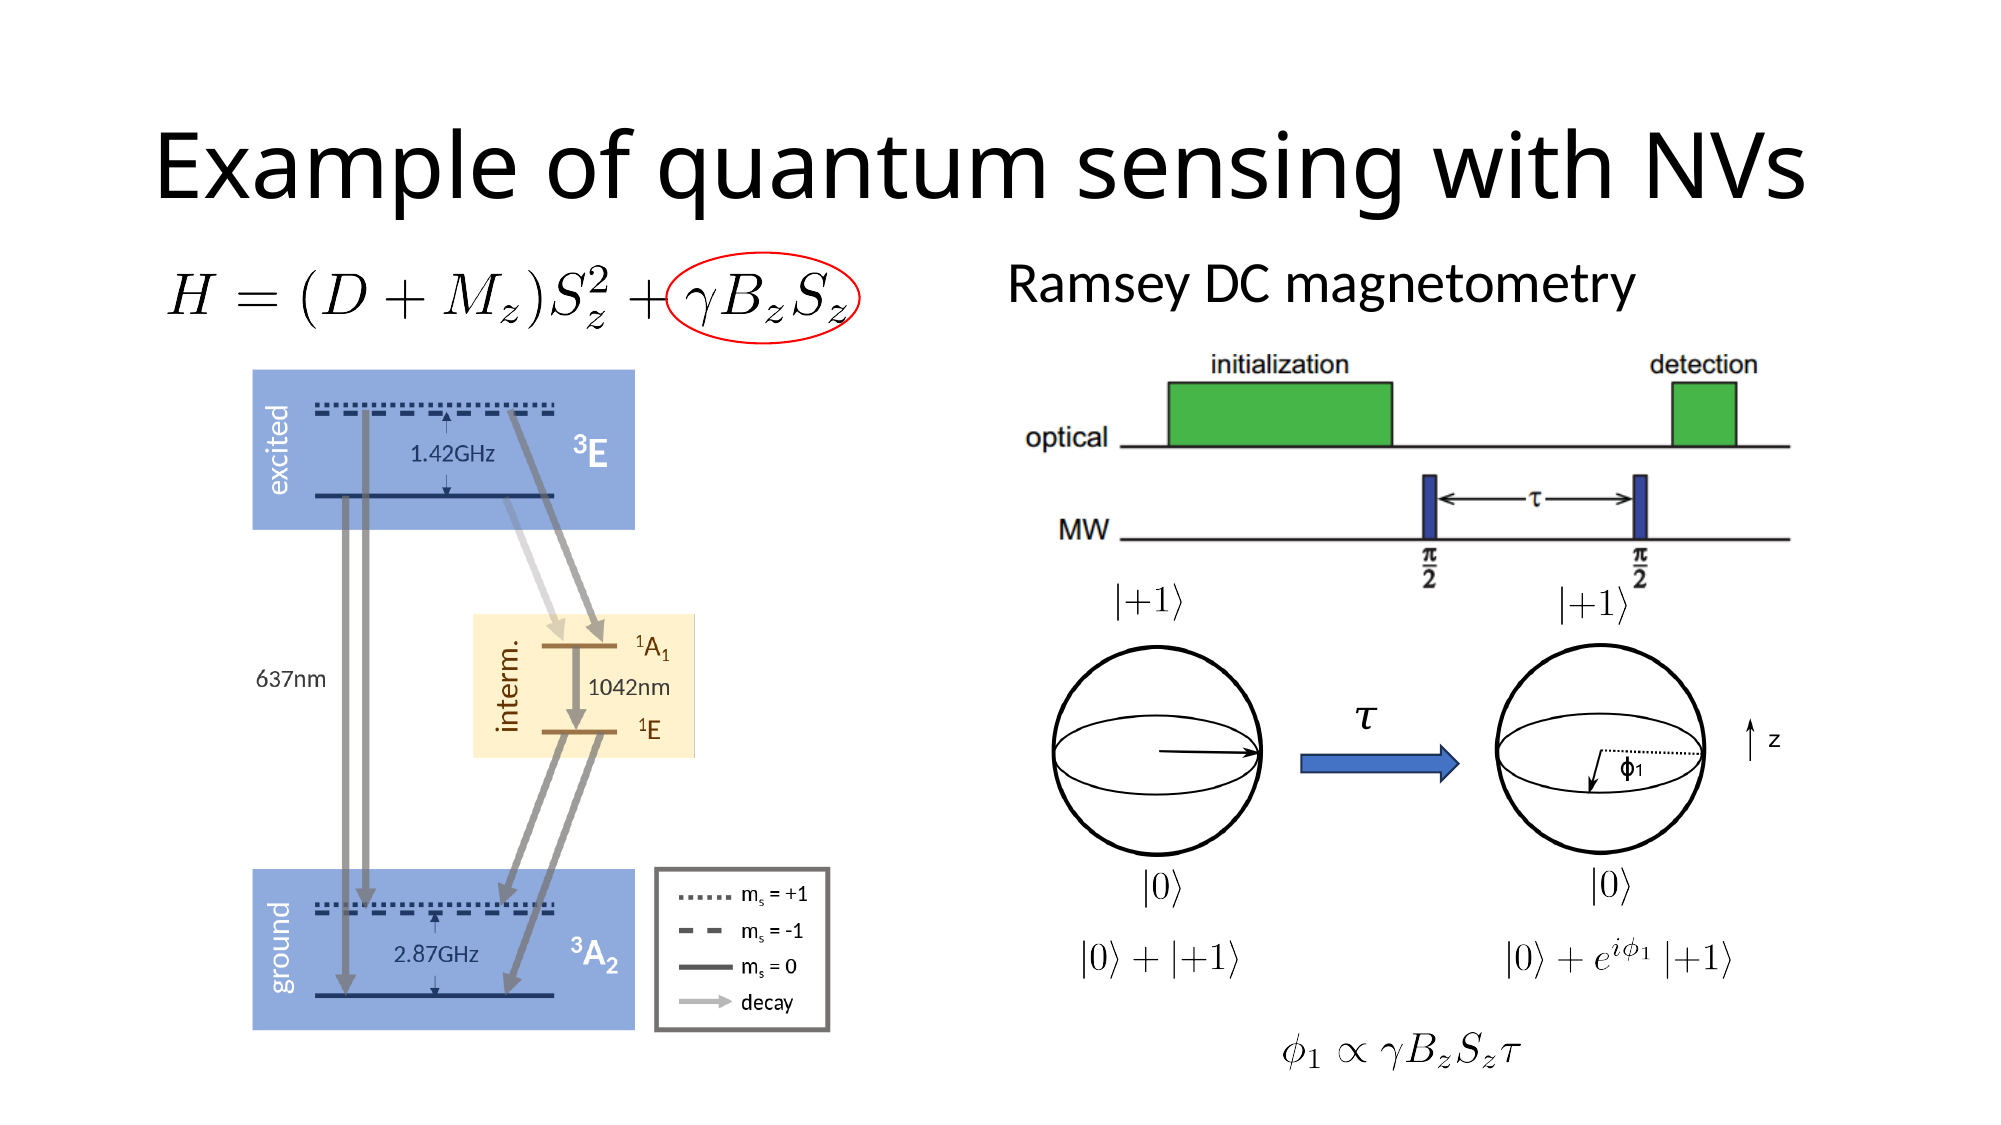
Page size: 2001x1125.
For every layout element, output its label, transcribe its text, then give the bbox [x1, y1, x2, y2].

picture [1593, 867, 1630, 906]
picture [1051, 627, 1284, 865]
picture [1746, 718, 1780, 761]
picture [239, 368, 831, 1033]
picture [1507, 937, 1731, 979]
picture [1458, 627, 1710, 865]
text_box [694, 251, 832, 265]
list Ramsey DC magnetometry [992, 245, 1855, 959]
picture [1145, 869, 1181, 908]
picture [167, 265, 847, 329]
picture [1005, 354, 1822, 625]
text_box [690, 329, 836, 345]
text_box [1300, 743, 1458, 784]
picture [1283, 1032, 1521, 1071]
text_box [847, 274, 861, 322]
title Example of quantum sensing with NVs [137, 59, 1863, 278]
picture [1083, 940, 1238, 979]
